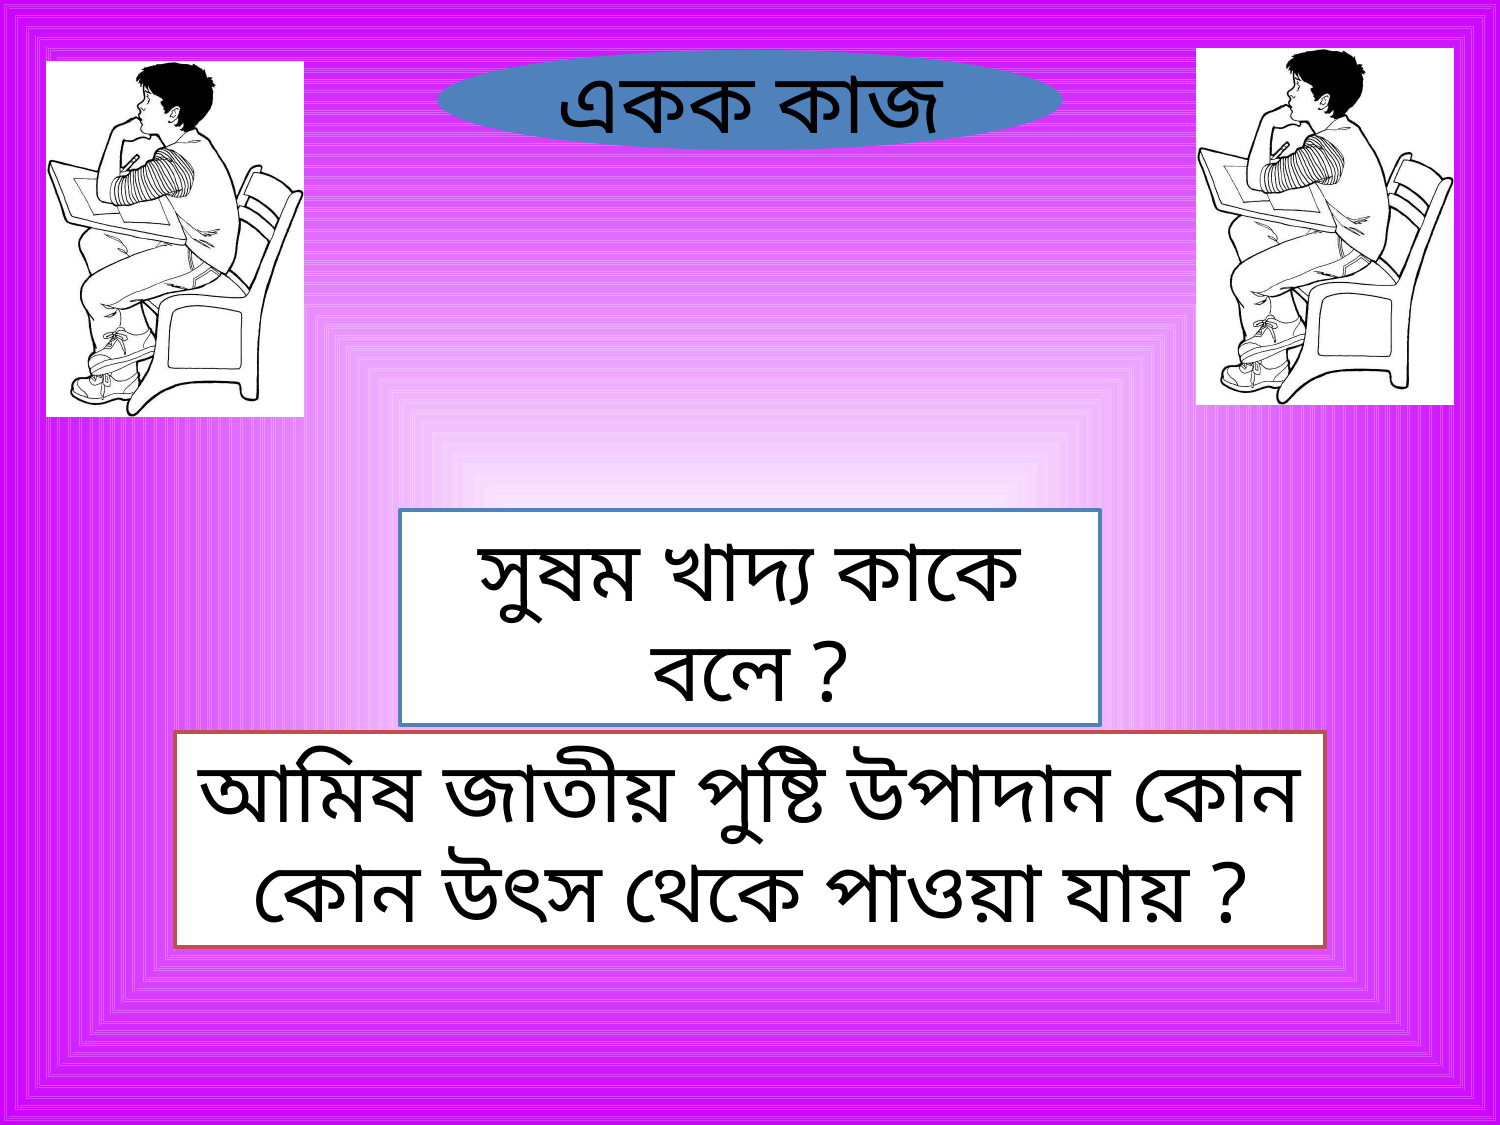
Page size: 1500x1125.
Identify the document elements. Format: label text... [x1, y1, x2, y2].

text_box একক কাজ [435, 47, 1065, 153]
picture [45, 61, 305, 418]
text_box আমিষ জাতীয় পুষ্টি উপাদান কোন কোন উৎস থেকে পাওয়া যায় ? [173, 730, 1327, 949]
text_box সুষম খাদ্য কাকে বলে ? [398, 508, 1102, 727]
picture [1195, 48, 1455, 405]
